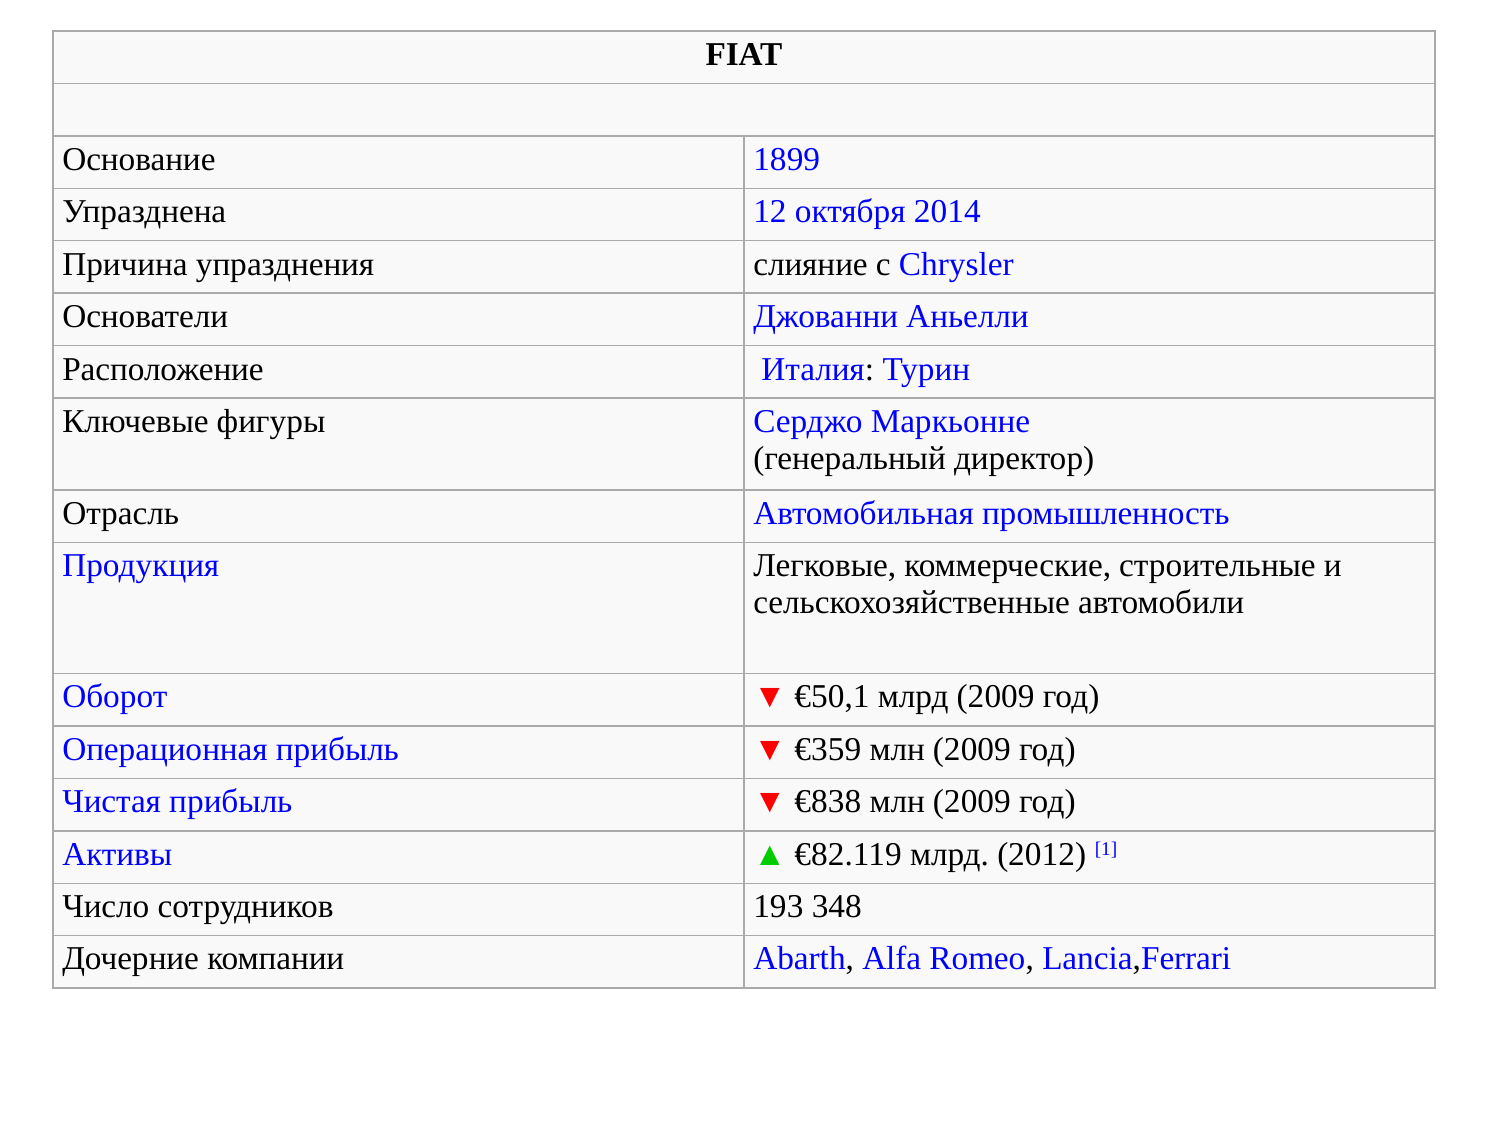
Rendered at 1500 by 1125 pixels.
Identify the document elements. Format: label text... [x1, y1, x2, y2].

table_cell Оборот [54, 674, 743, 725]
table_cell 12 октября 2014 [745, 189, 1434, 240]
table_cell ▲ €82.119 млрд. (2012) [1] [745, 832, 1434, 883]
table_cell Легковые, коммерческие, строительные и сельскохозяйственные автомобили [745, 543, 1434, 673]
table_cell 193 348 [745, 884, 1434, 935]
table_cell ▼ €359 млн (2009 год) [745, 727, 1434, 778]
table_cell Серджо Маркьонне (генеральный директор) [745, 399, 1434, 489]
table_cell Операционная прибыль [54, 727, 743, 778]
table_cell [54, 84, 1434, 135]
table_cell Основатели [54, 294, 743, 345]
table_cell Расположение [54, 346, 743, 397]
table_cell Упразднена [54, 189, 743, 240]
table_cell Активы [54, 832, 743, 883]
table_cell Продукция [54, 543, 743, 673]
table_cell Дочерние компании [54, 936, 743, 987]
table_cell Италия: Турин [745, 346, 1434, 397]
table_cell Число сотрудников [54, 884, 743, 935]
table_cell Ключевые фигуры [54, 399, 743, 489]
table_cell слияние с Chrysler [745, 241, 1434, 292]
table_cell Причина упразднения [54, 241, 743, 292]
table_cell ▼ €50,1 млрд (2009 год) [745, 674, 1434, 725]
table_header FIAT [54, 32, 1434, 83]
table_cell Основание [54, 137, 743, 188]
table_cell Abarth, Alfa Romeo, Lancia,Ferrari [745, 936, 1434, 987]
table_cell Джованни Аньелли [745, 294, 1434, 345]
table_cell Автомобильная промышленность [745, 491, 1434, 542]
table_cell 1899 [745, 137, 1434, 188]
table_cell Чистая прибыль [54, 779, 743, 830]
table_cell Отрасль [54, 491, 743, 542]
table_cell ▼ €838 млн (2009 год) [745, 779, 1434, 830]
